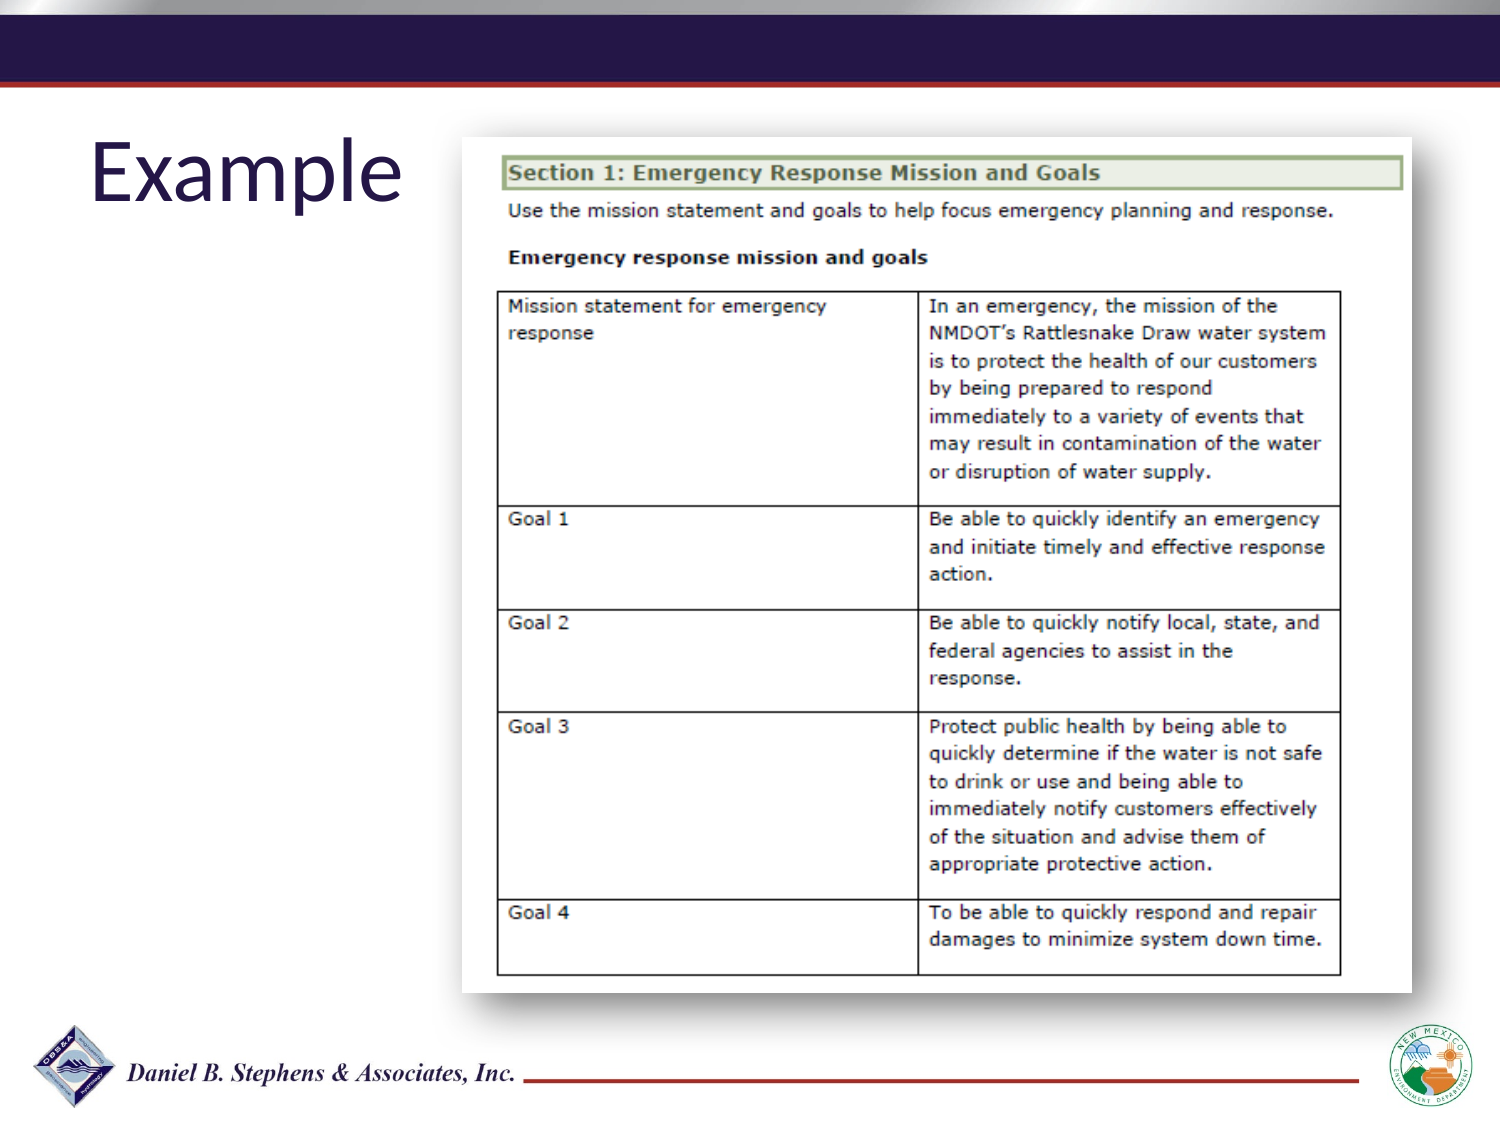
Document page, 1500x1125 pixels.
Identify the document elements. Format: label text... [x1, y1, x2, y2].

text_box Example [74, 92, 1425, 238]
picture [33, 1025, 1360, 1108]
picture [1387, 1022, 1474, 1108]
picture [0, 0, 1500, 88]
picture [462, 137, 1412, 993]
